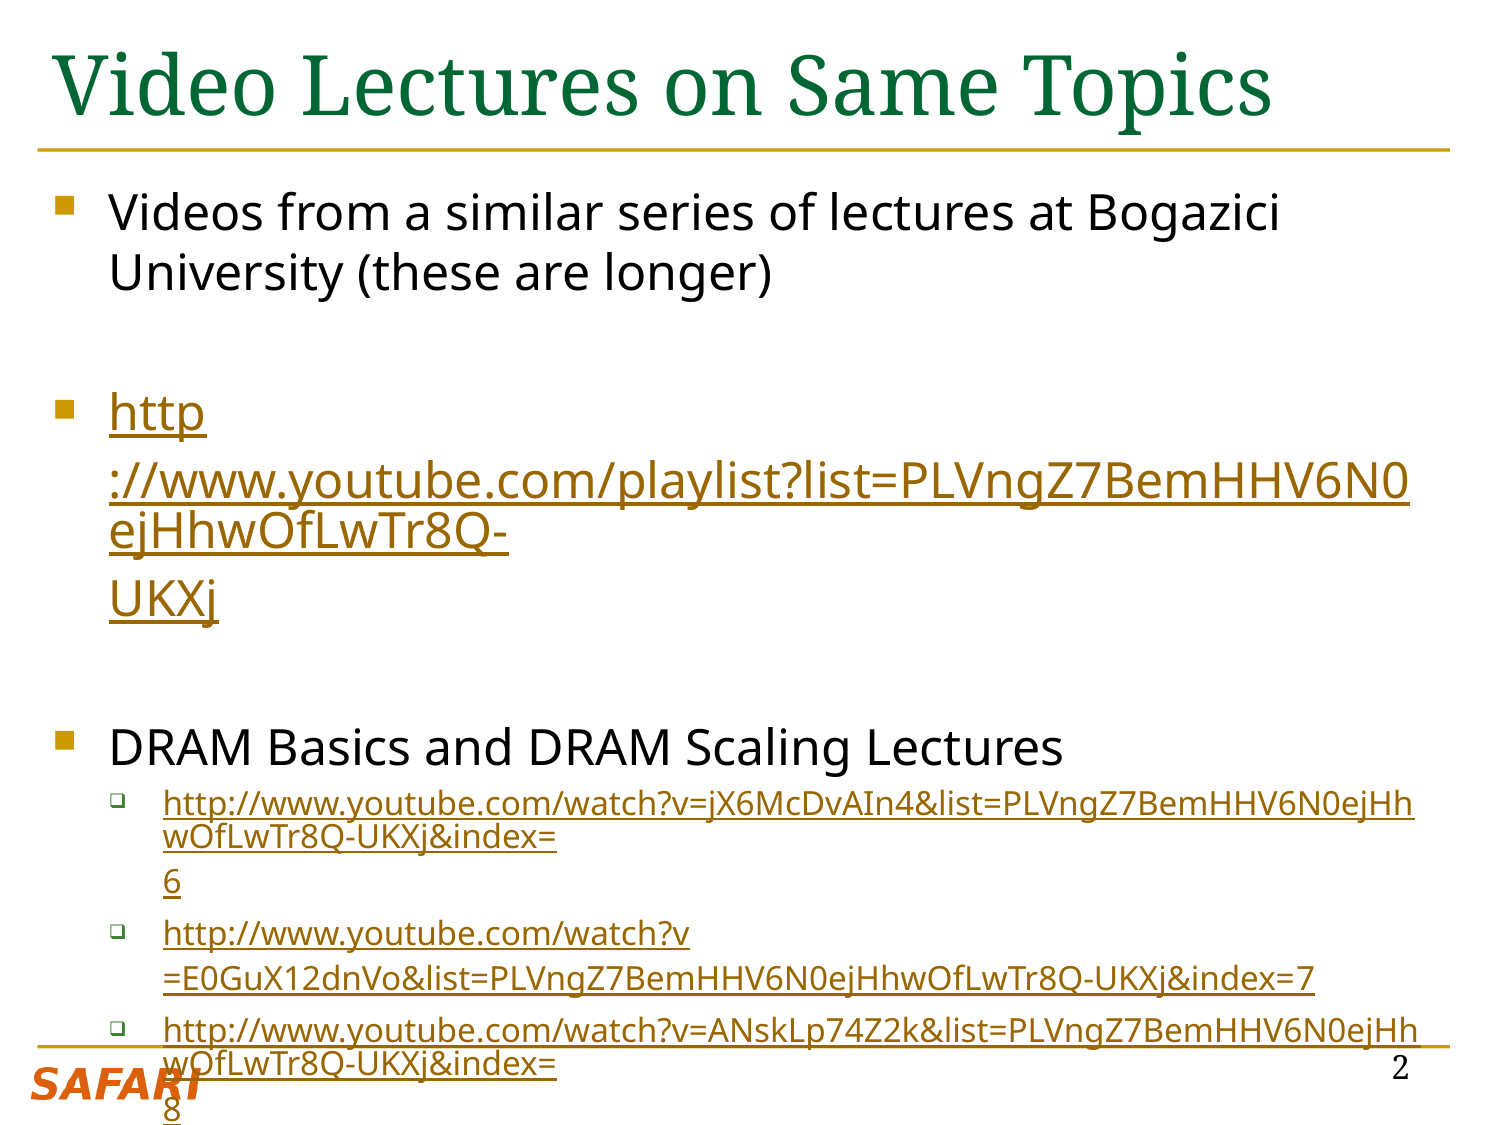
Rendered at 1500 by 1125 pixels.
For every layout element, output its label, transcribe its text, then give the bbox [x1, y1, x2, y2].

list Videos from a similar series of lectures at Bogazici University (these are longer) http://www.youtube.com/playlist?list=PLVngZ7BemHHV6N0ejHhwOfLwTr8Q-UKXj DRAM Basics and DRAM Scaling Lectures http://www.youtube.com/watch?v=jX6McDvAIn4&list=PLVngZ7BemHHV6N0ejHhwOfLwTr8Q-UKXj&index=6 http://www.youtube.com/watch?v=E0GuX12dnVo&list=PLVngZ7BemHHV6N0ejHhwOfLwTr8Q-UKXj&index=7 http://www.youtube.com/watch?v=ANskLp74Z2k&list=PLVngZ7BemHHV6N0ejHhwOfLwTr8Q-UKXj&index=8 http://www.youtube.com/watch?v=gzjaNUYxfFo&list=PLVngZ7BemHHV6N0ejHhwOfLwTr8Q-UKXj&index=9 [37, 172, 1451, 1026]
slide_number 2 [1074, 1023, 1426, 1100]
picture [29, 1058, 207, 1110]
title Video Lectures on Same Topics [37, 24, 1451, 172]
